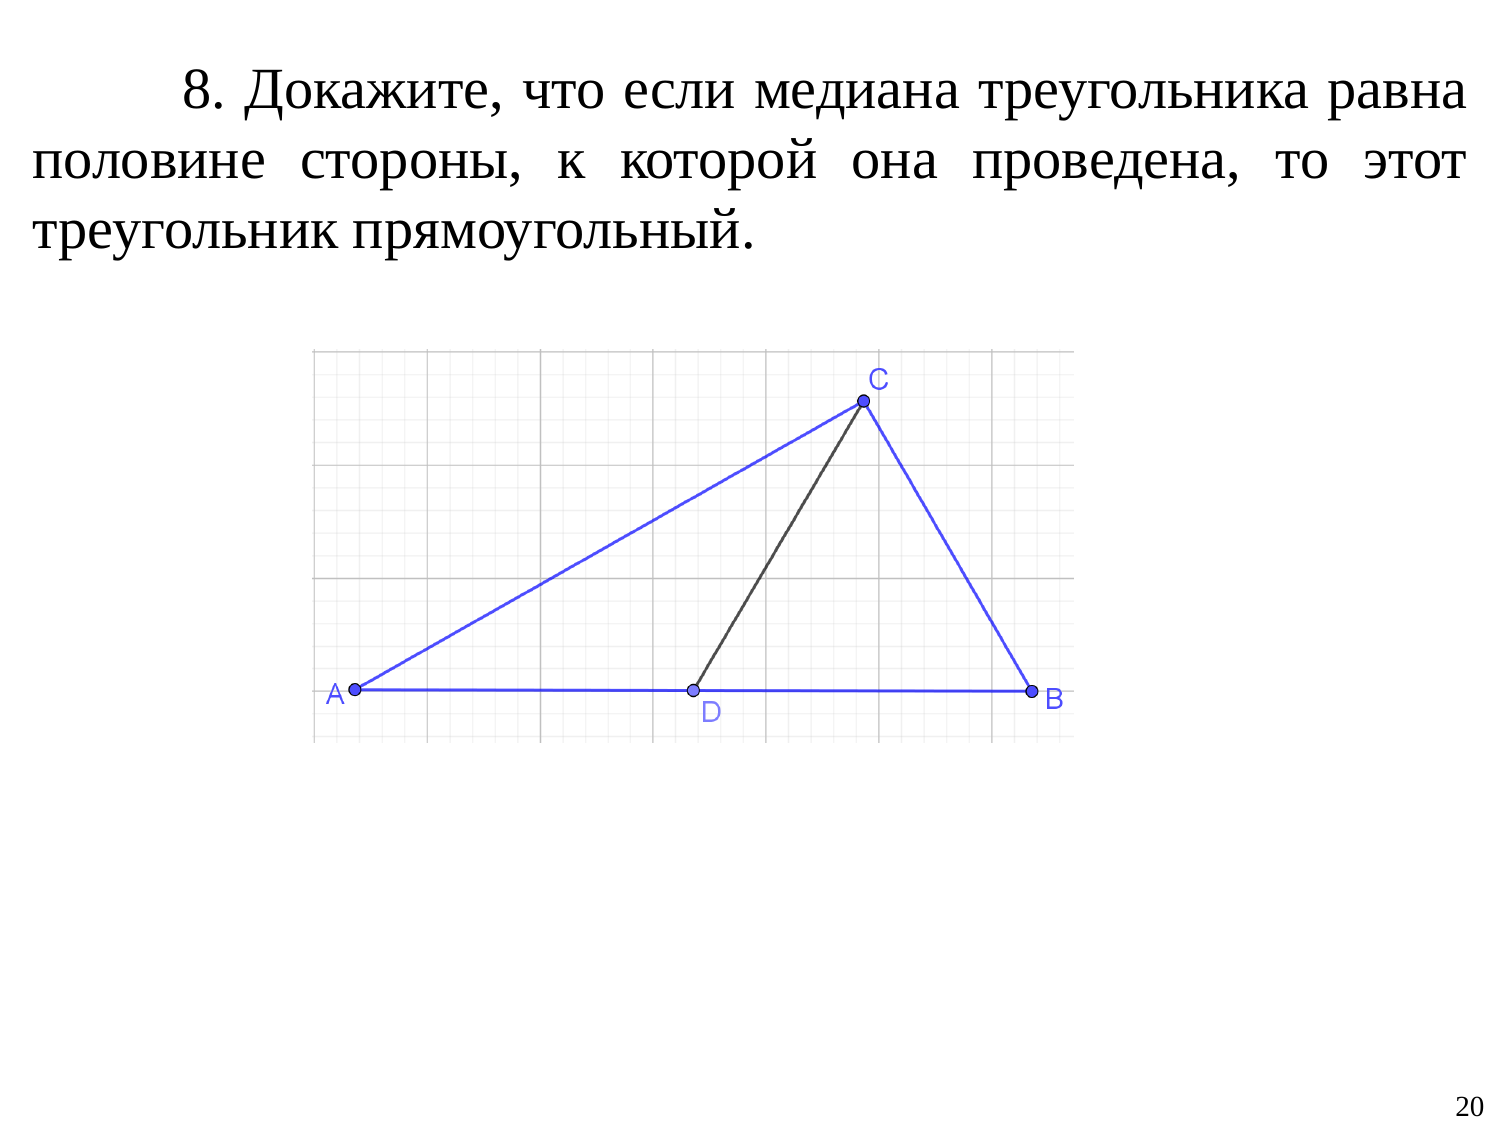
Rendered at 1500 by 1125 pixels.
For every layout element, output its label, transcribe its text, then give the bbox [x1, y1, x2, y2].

slide_number 20 [1429, 1079, 1500, 1125]
picture [312, 349, 1075, 743]
text_box 8. Докажите, что если медиана треугольника равна половине стороны, к которой она проведена, то этот треугольник прямоугольный. [17, 42, 1483, 268]
